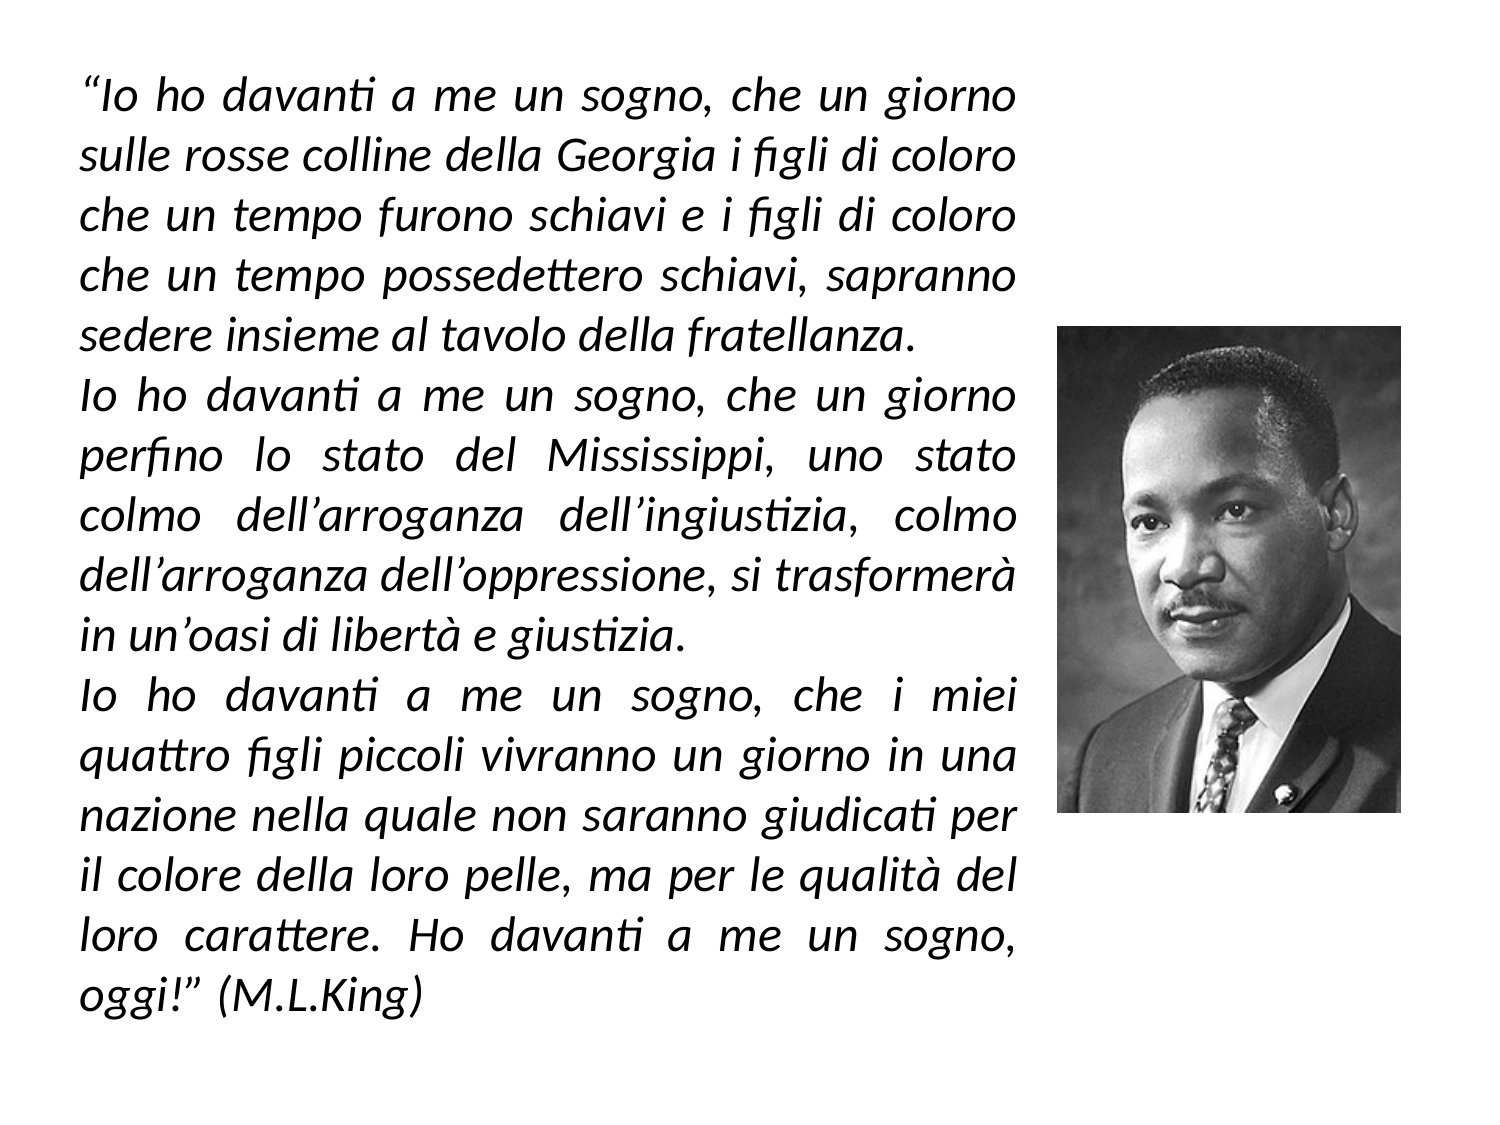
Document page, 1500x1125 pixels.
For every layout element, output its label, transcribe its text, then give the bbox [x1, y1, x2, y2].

text_box “Io ho davanti a me un sogno, che un giorno sulle rosse colline della Georgia i figli di coloro che un tempo furono schiavi e i figli di coloro che un tempo possedettero schiavi, sapranno sedere insieme al tavolo della fratellanza. Io ho davanti a me un sogno, che un giorno perfino lo stato del Mississippi, uno stato colmo dell’arroganza dell’ingiustizia, colmo dell’arroganza dell’oppressione, si trasformerà in un’oasi di libertà e giustizia. Io ho davanti a me un sogno, che i miei quattro figli piccoli vivranno un giorno in una nazione nella quale non saranno giudicati per il colore della loro pelle, ma per le qualità del loro carattere. Ho davanti a me un sogno, oggi!” (M.L.King) [64, 54, 1034, 1030]
picture [1056, 326, 1402, 813]
